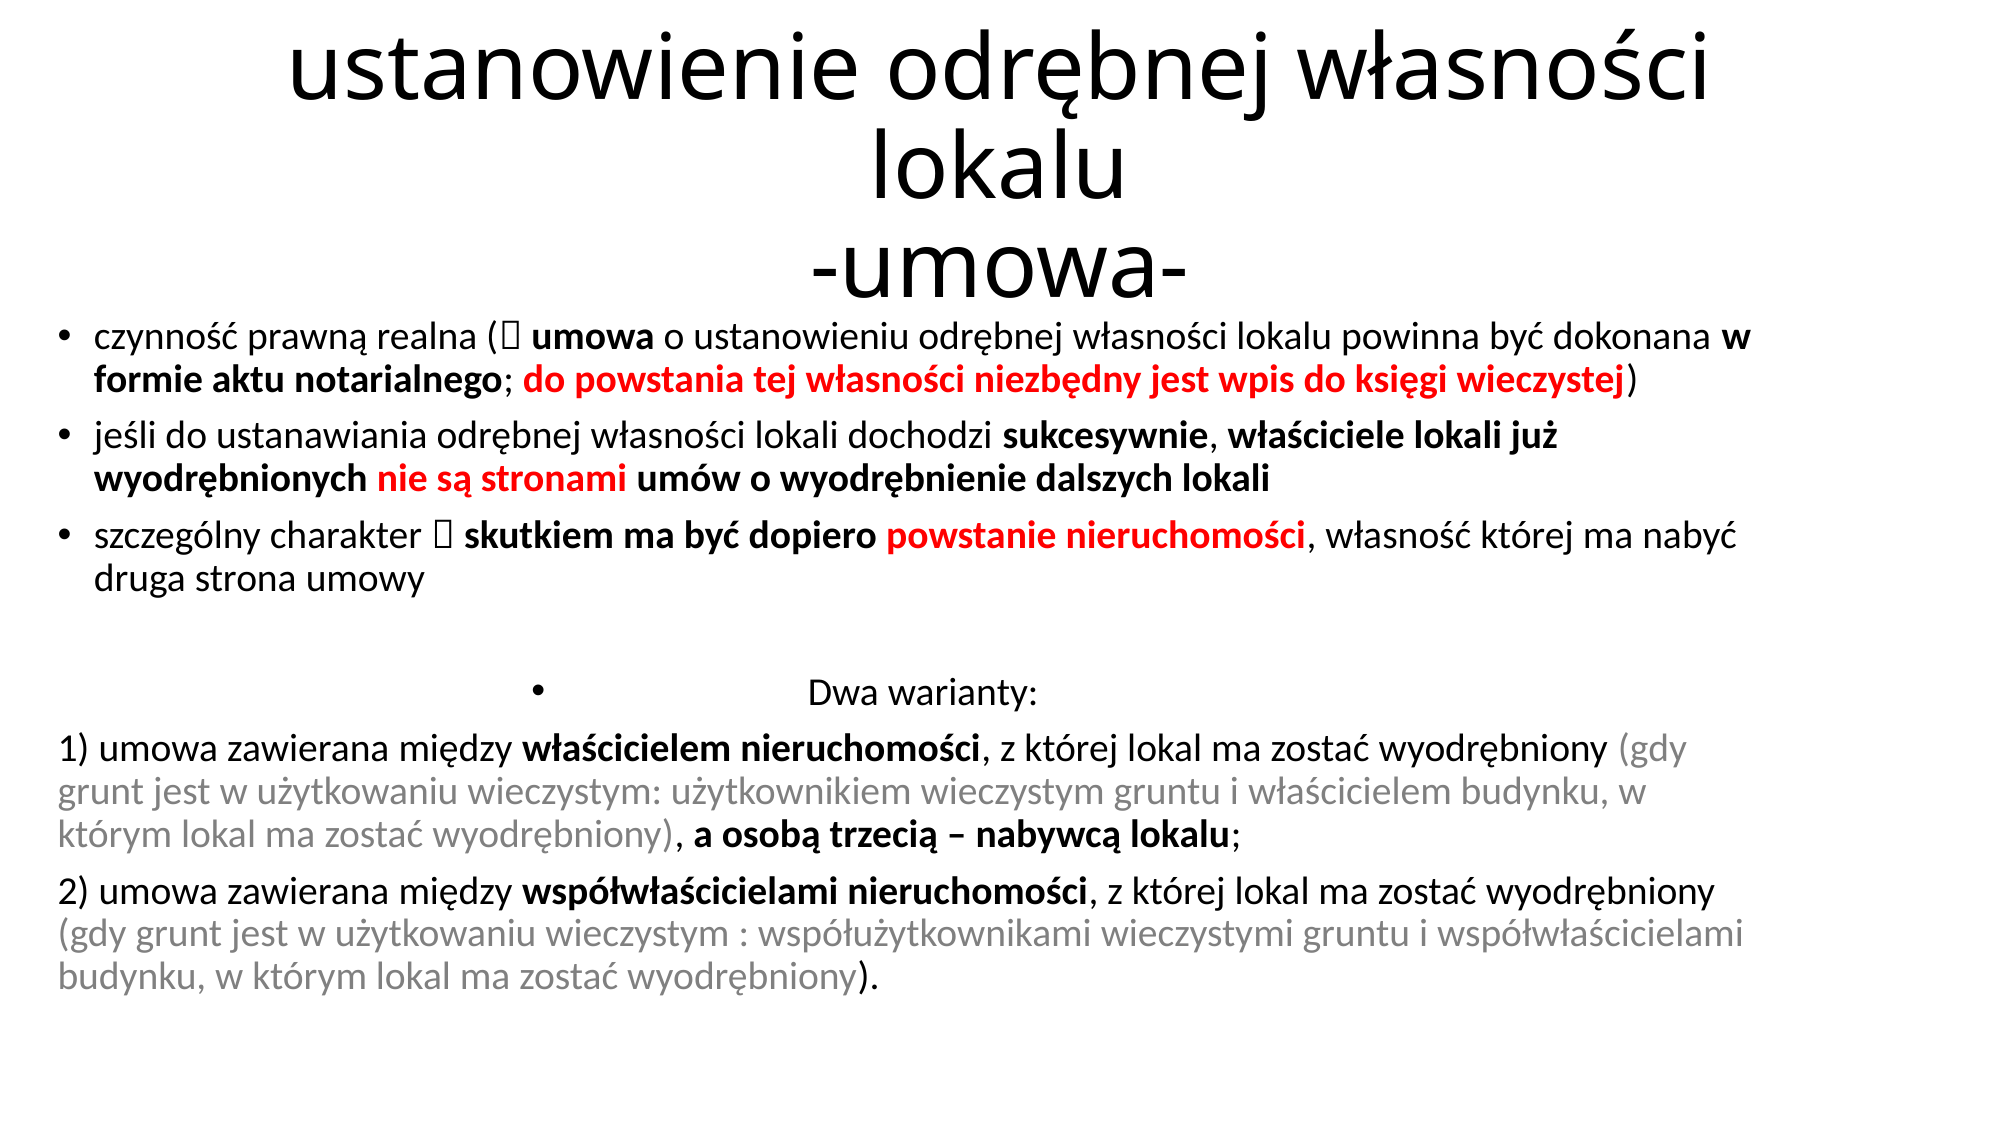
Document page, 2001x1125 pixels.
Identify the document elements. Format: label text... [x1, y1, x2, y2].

list czynność prawną realna ( umowa o ustanowieniu odrębnej własności lokalu powinna być dokonana w formie aktu notarialnego; do powstania tej własności niezbędny jest wpis do księgi wieczystej) jeśli do ustanawiania odrębnej własności lokali dochodzi sukcesywnie, właściciele lokali już wyodrębnionych nie są stronami umów o wyodrębnienie dalszych lokali szczególny charakter  skutkiem ma być dopiero powstanie nieruchomości, własność której ma nabyć druga strona umowy Dwa warianty: 1) umowa zawierana między właścicielem nieruchomości, z której lokal ma zostać wyodrębniony (gdy grunt jest w użytkowaniu wieczystym: użytkownikiem wieczystym gruntu i właścicielem budynku, w którym lokal ma zostać wyodrębniony), a osobą trzecią – nabywcą lokalu; 2) umowa zawierana między współwłaścicielami nieruchomości, z której lokal ma zostać wyodrębniony (gdy grunt jest w użytkowaniu wieczystym : współużytkownikami wieczystymi gruntu i współwłaścicielami budynku, w którym lokal ma zostać wyodrębniony). [42, 307, 1768, 1022]
title ustanowienie odrębnej własności lokalu -umowa- [137, 59, 1863, 278]
